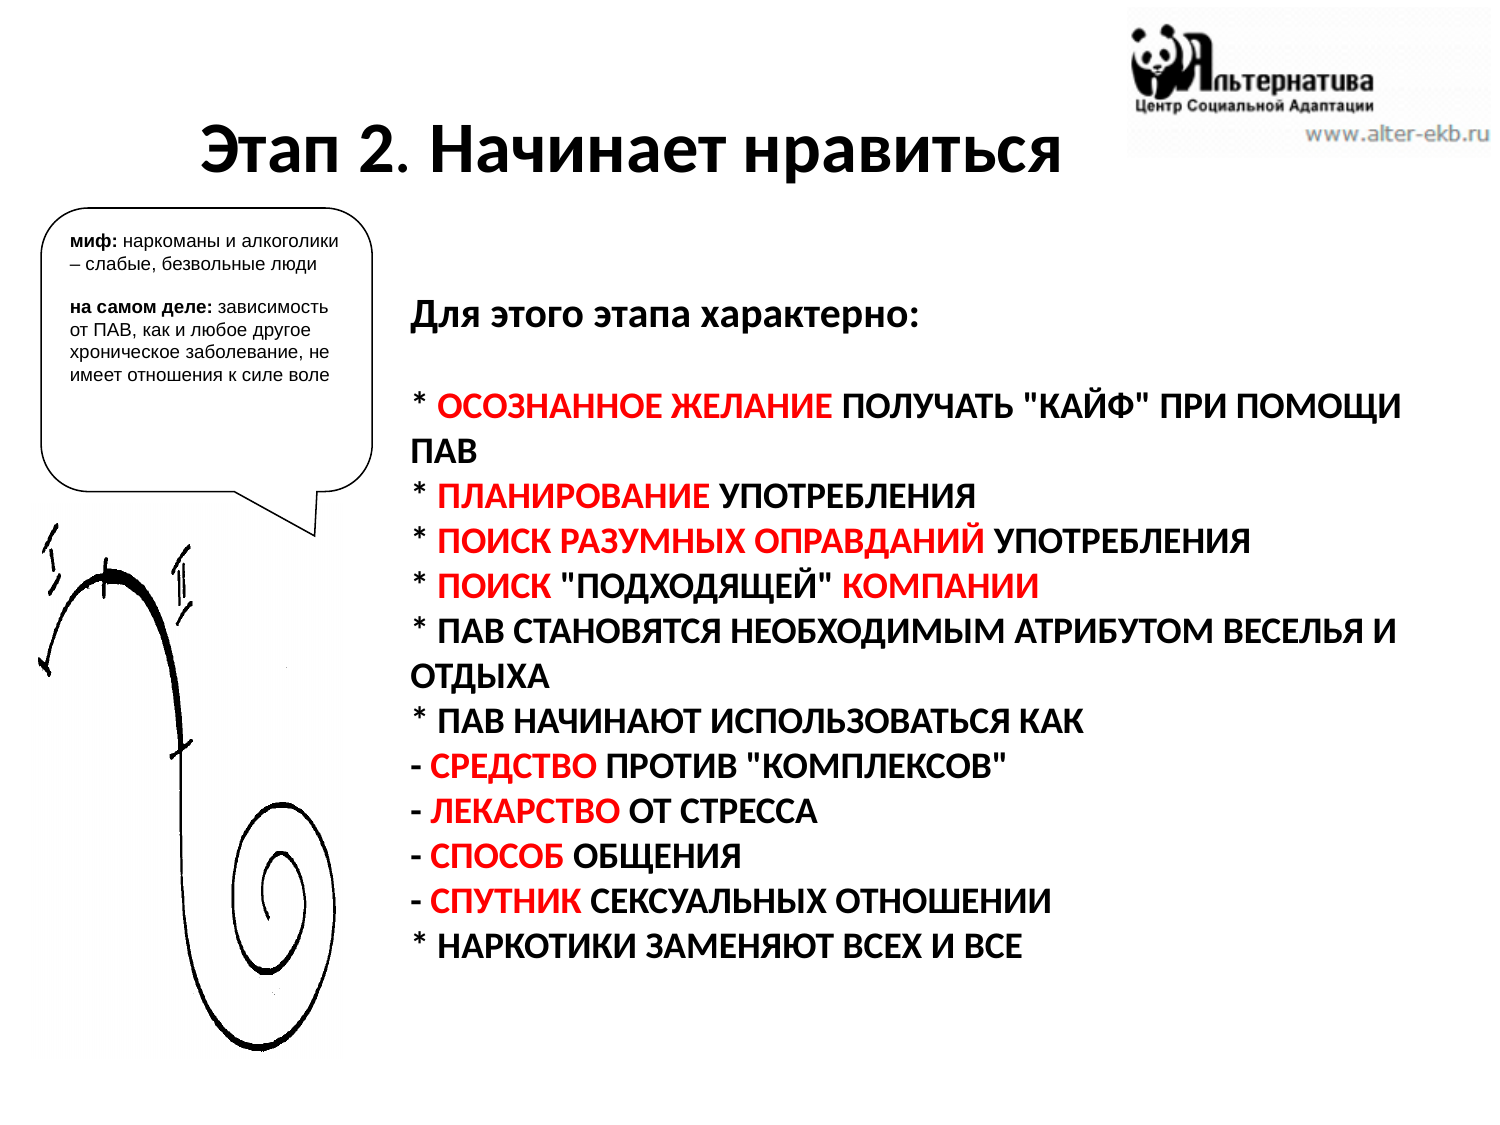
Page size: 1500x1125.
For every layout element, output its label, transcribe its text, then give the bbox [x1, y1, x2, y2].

title Этап 2. Начинает нравиться [76, 66, 1188, 221]
picture [1127, 6, 1491, 158]
text_box Для этого этапа характерно: * Осознанное желание получать "кайф" при помощи ПАВ * Планирование употребления * Поиск разумных оправданий употребления * Поиск "подходящей" компании * ПАВ становятся необходимым атрибутом веселья и отдыха * ПАВ начинают использоваться как - средство против "комплексов" - лекарство от стресса - способ общения - спутник сексуальных отношении * Наркотики заменяют всех и все [395, 278, 1471, 1019]
text_box миф: наркоманы и алкоголики – слабые, безвольные люди на самом деле: зависимость от ПАВ, как и любое другое хроническое заболевание, не имеет отношения к силе воле [41, 207, 373, 501]
picture [29, 503, 343, 1059]
